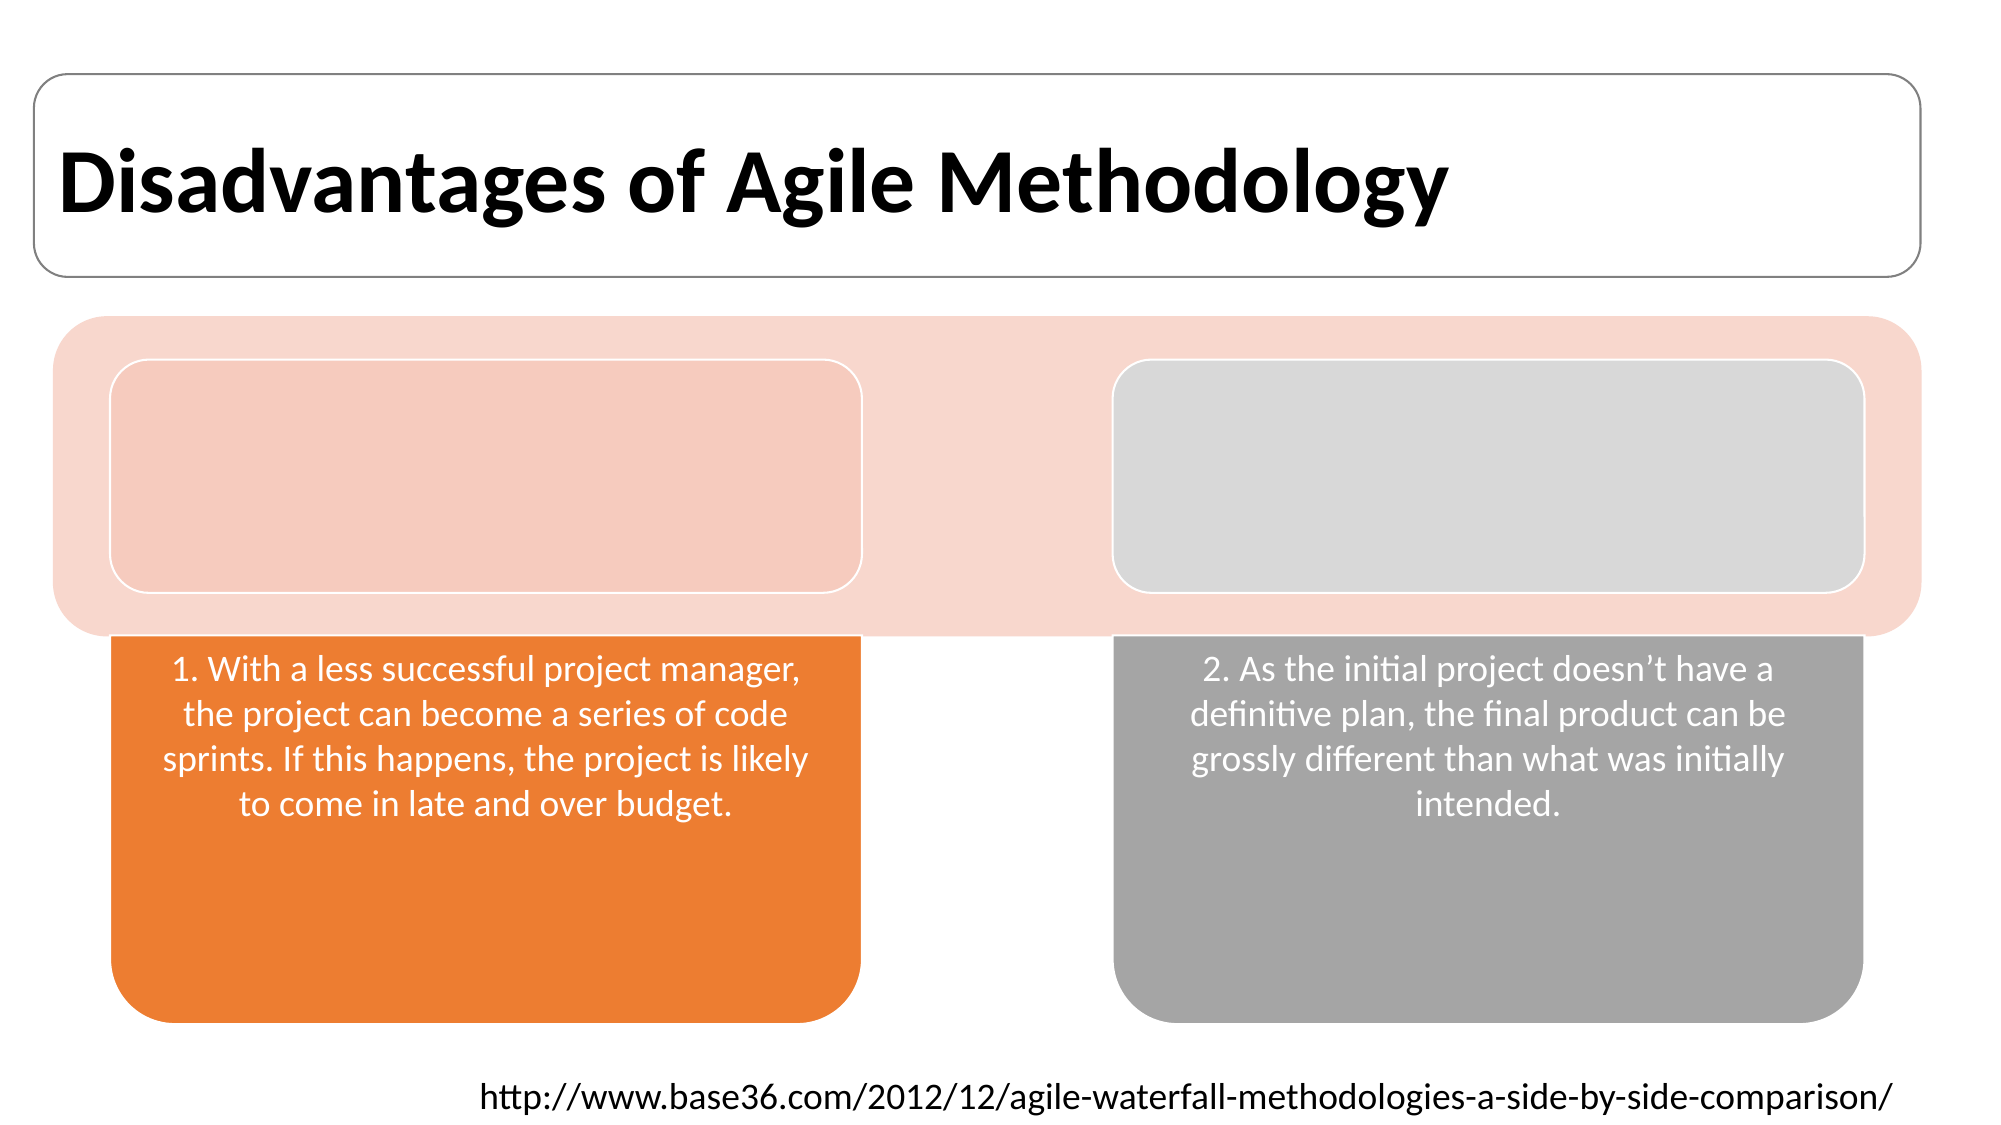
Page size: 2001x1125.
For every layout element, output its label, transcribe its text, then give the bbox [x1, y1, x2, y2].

text_box http://www.base36.com/2012/12/agile-waterfall-methodologies-a-side-by-side-comparison/ [464, 1064, 2000, 1125]
text_box Disadvantages of Agile Methodology [32, 73, 1922, 278]
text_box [53, 317, 1921, 1025]
